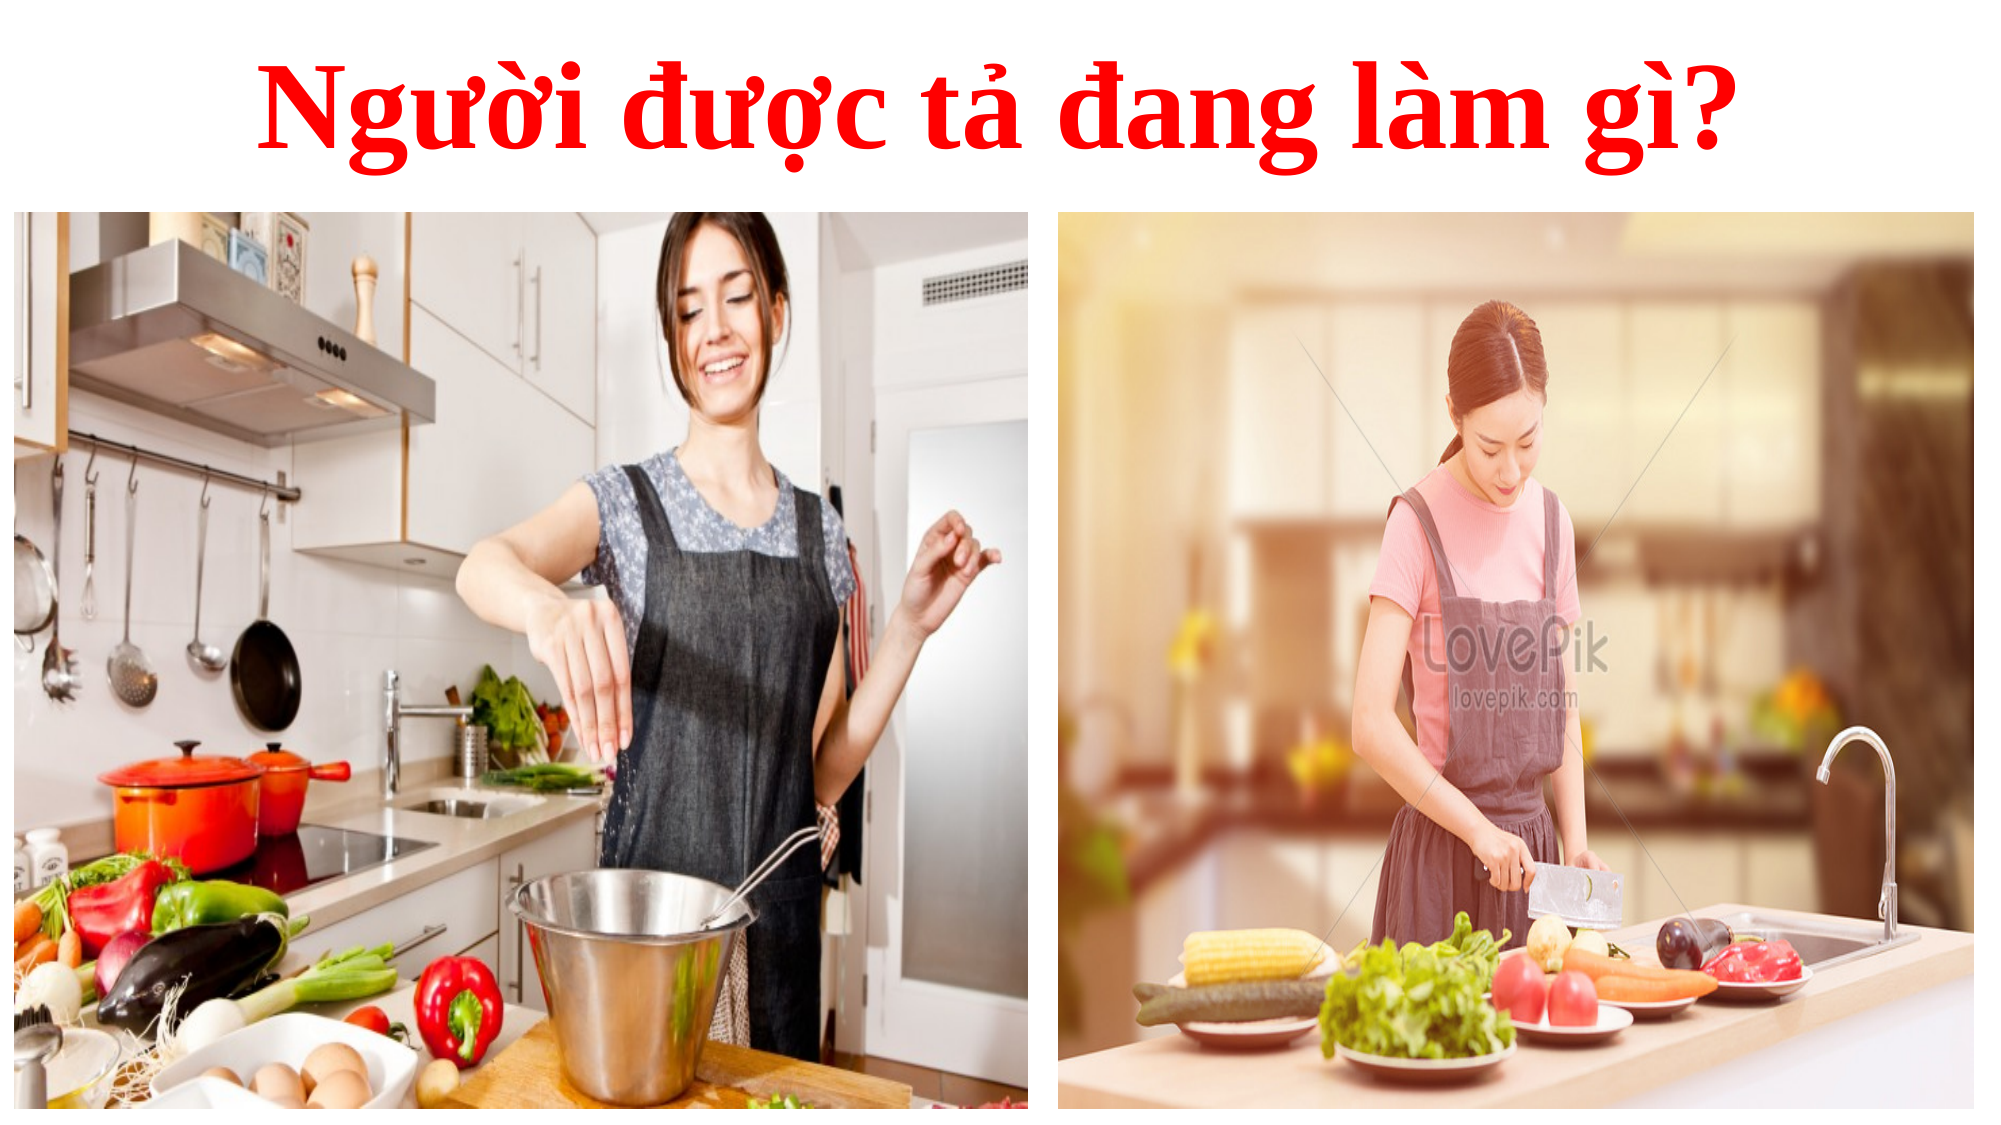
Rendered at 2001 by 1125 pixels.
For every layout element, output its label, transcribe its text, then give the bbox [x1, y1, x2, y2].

text_box Người được tả đang làm gì? [0, 16, 2000, 182]
picture [1058, 212, 1974, 1109]
picture [14, 212, 1028, 1109]
